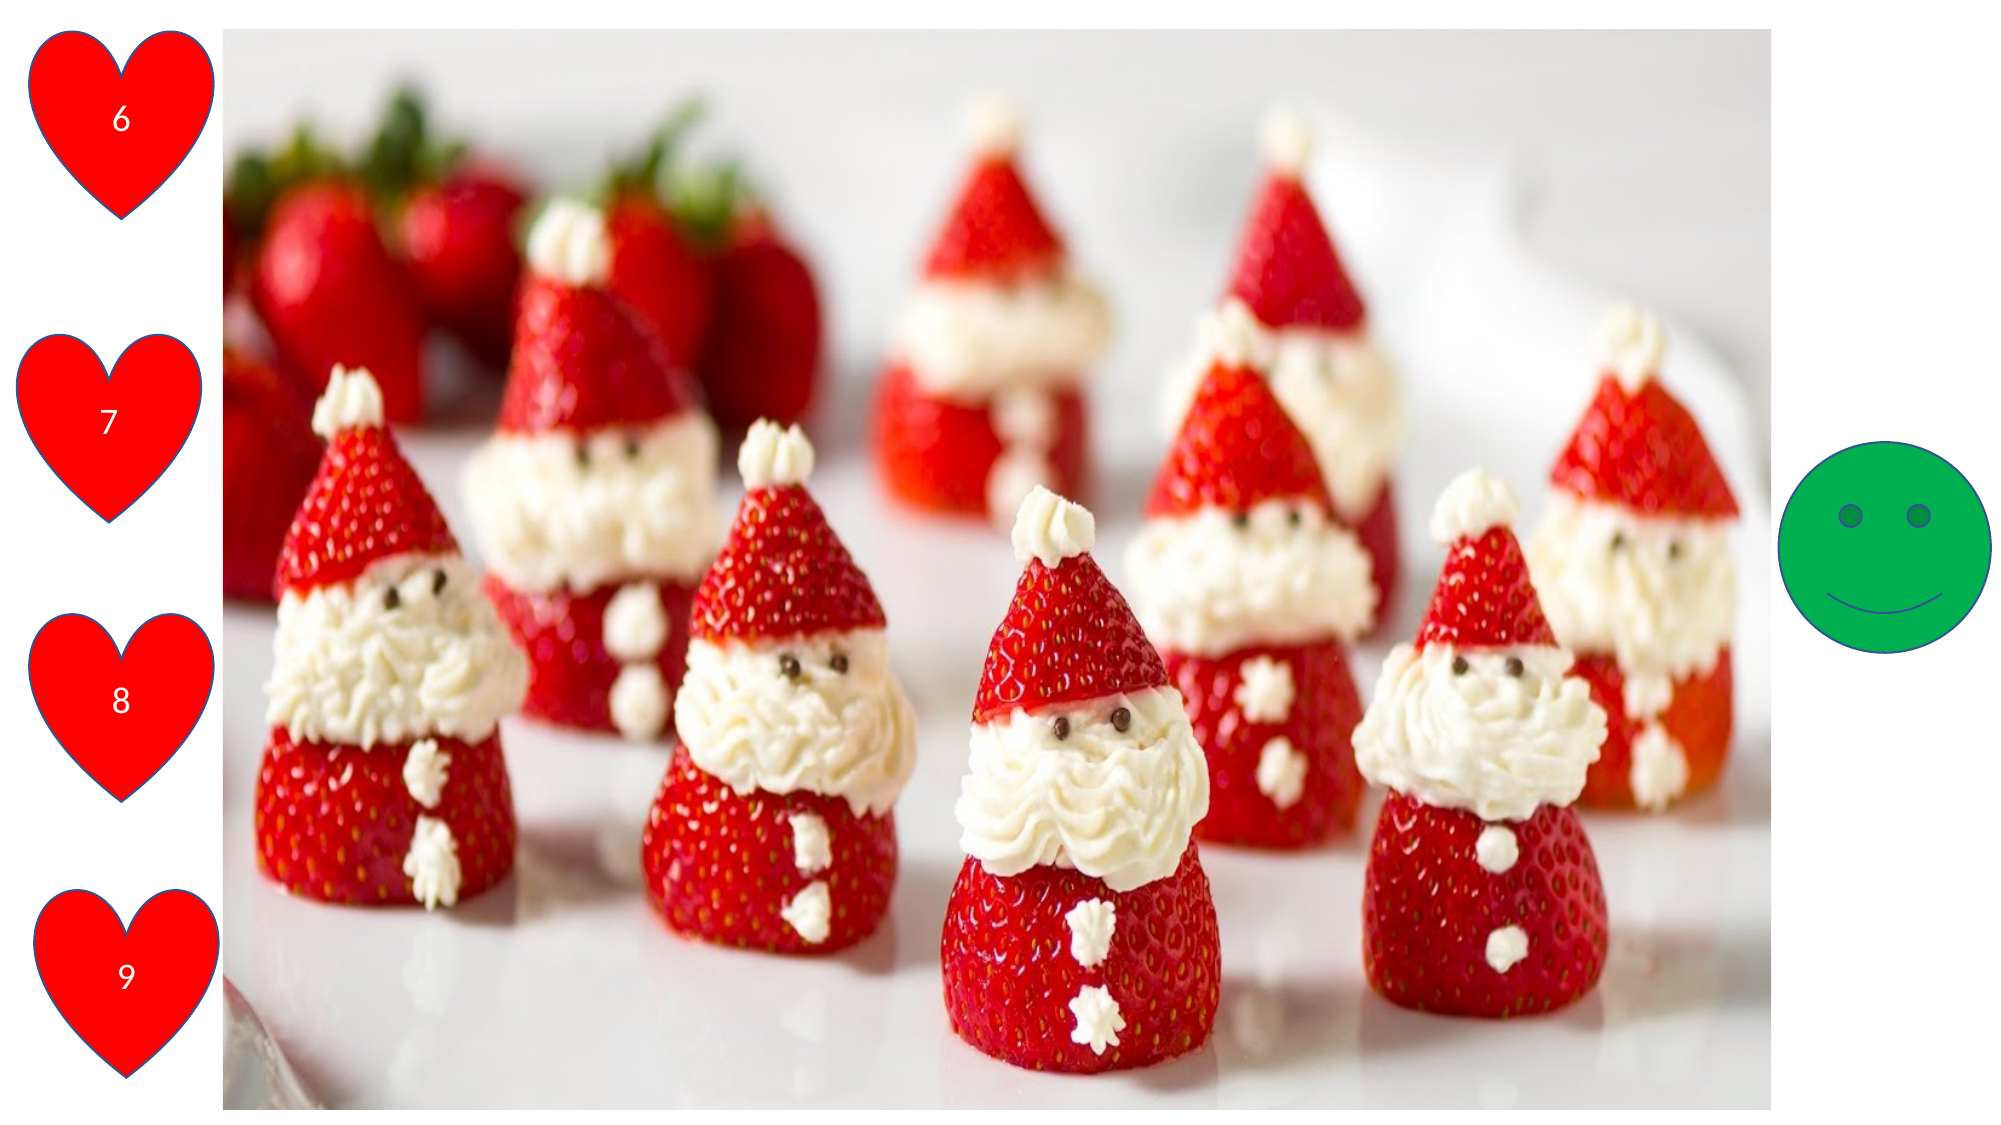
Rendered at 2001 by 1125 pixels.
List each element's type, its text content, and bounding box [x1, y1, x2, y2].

text_box 7 [15, 333, 203, 524]
picture [222, 29, 1772, 1110]
text_box 9 [33, 889, 220, 1080]
text_box 6 [28, 30, 215, 221]
text_box 8 [28, 613, 215, 804]
text_box [1777, 441, 1992, 654]
